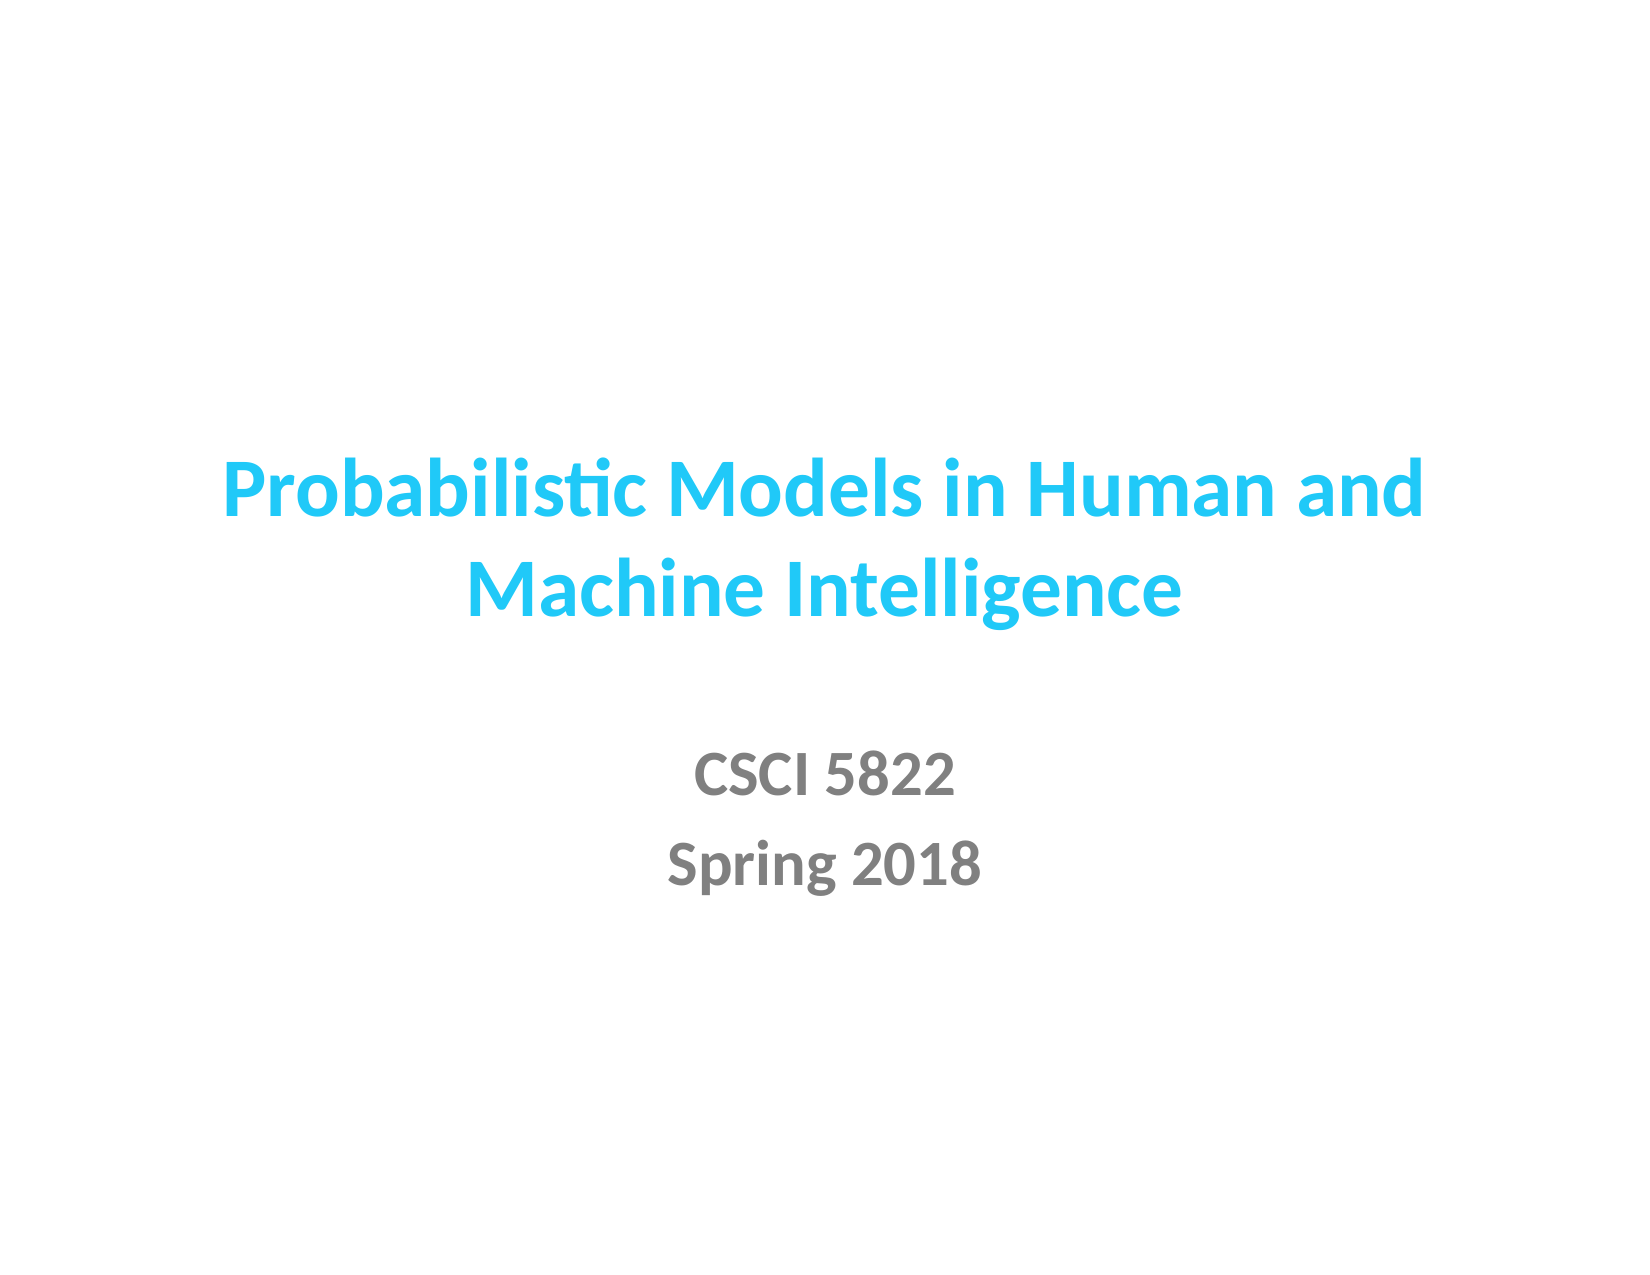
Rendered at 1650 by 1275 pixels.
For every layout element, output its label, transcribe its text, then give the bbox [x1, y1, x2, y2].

subtitle CSCI 5822 Spring 2018 [247, 722, 1403, 1049]
title Probabilistic Models in Human and Machine Intelligence [123, 396, 1527, 670]
